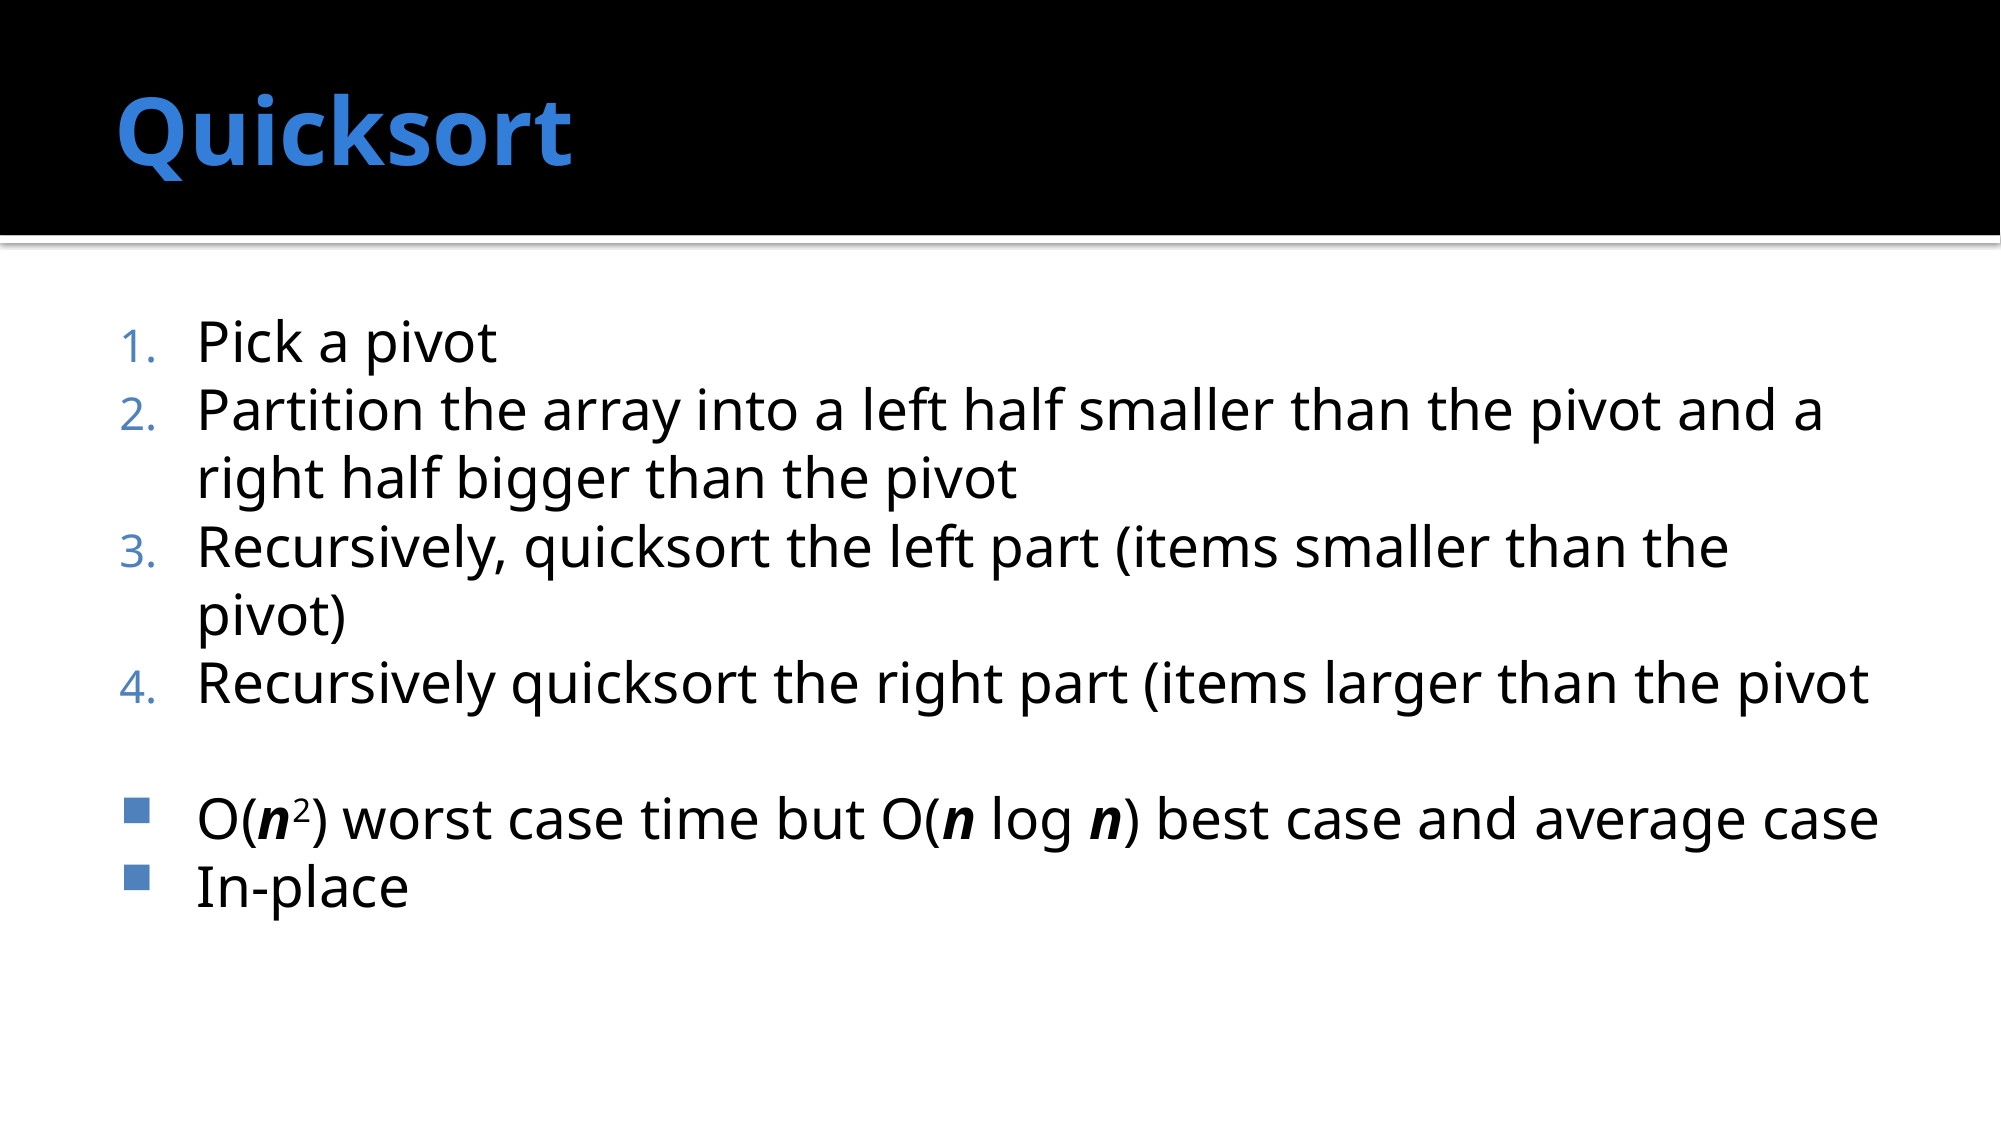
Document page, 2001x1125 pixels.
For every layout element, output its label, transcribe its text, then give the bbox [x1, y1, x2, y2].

title Quicksort [99, 25, 1900, 231]
list Pick a pivot Partition the array into a left half smaller than the pivot and a right half bigger than the pivot Recursively, quicksort the left part (items smaller than the pivot) Recursively quicksort the right part (items larger than the pivot O(n2) worst case time but O(n log n) best case and average case In-place [99, 291, 1900, 1050]
